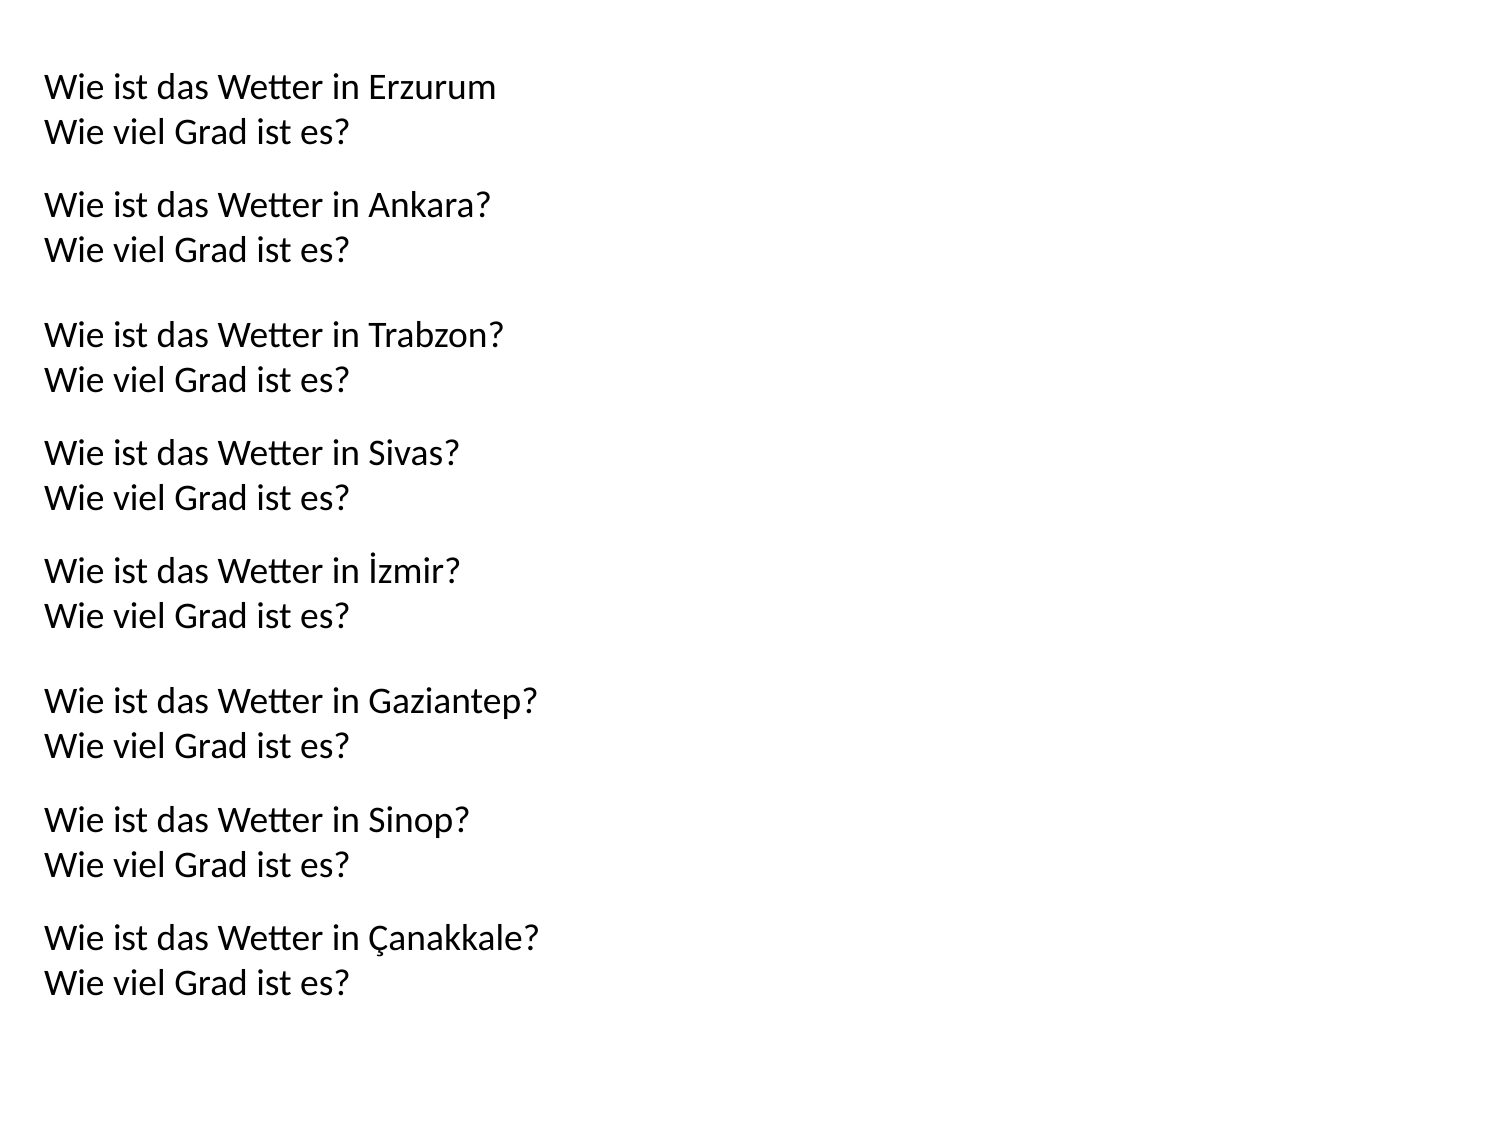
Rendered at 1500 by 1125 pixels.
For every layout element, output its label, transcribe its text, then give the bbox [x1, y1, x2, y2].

text_box Wie ist das Wetter in Çanakkale? Wie viel Grad ist es? [29, 905, 561, 1010]
text_box Wie ist das Wetter in Trabzon? Wie viel Grad ist es? [29, 302, 538, 408]
text_box Wie ist das Wetter in Erzurum Wie viel Grad ist es? [29, 54, 538, 160]
text_box Wie ist das Wetter in Sivas? Wie viel Grad ist es? [29, 421, 538, 526]
text_box Wie ist das Wetter in İzmir? Wie viel Grad ist es? [29, 539, 538, 644]
text_box Wie ist das Wetter in Gaziantep? Wie viel Grad ist es? [29, 669, 561, 774]
text_box Wie ist das Wetter in Sinop? Wie viel Grad ist es? [29, 787, 561, 892]
text_box Wie ist das Wetter in Ankara? Wie viel Grad ist es? [29, 172, 538, 278]
